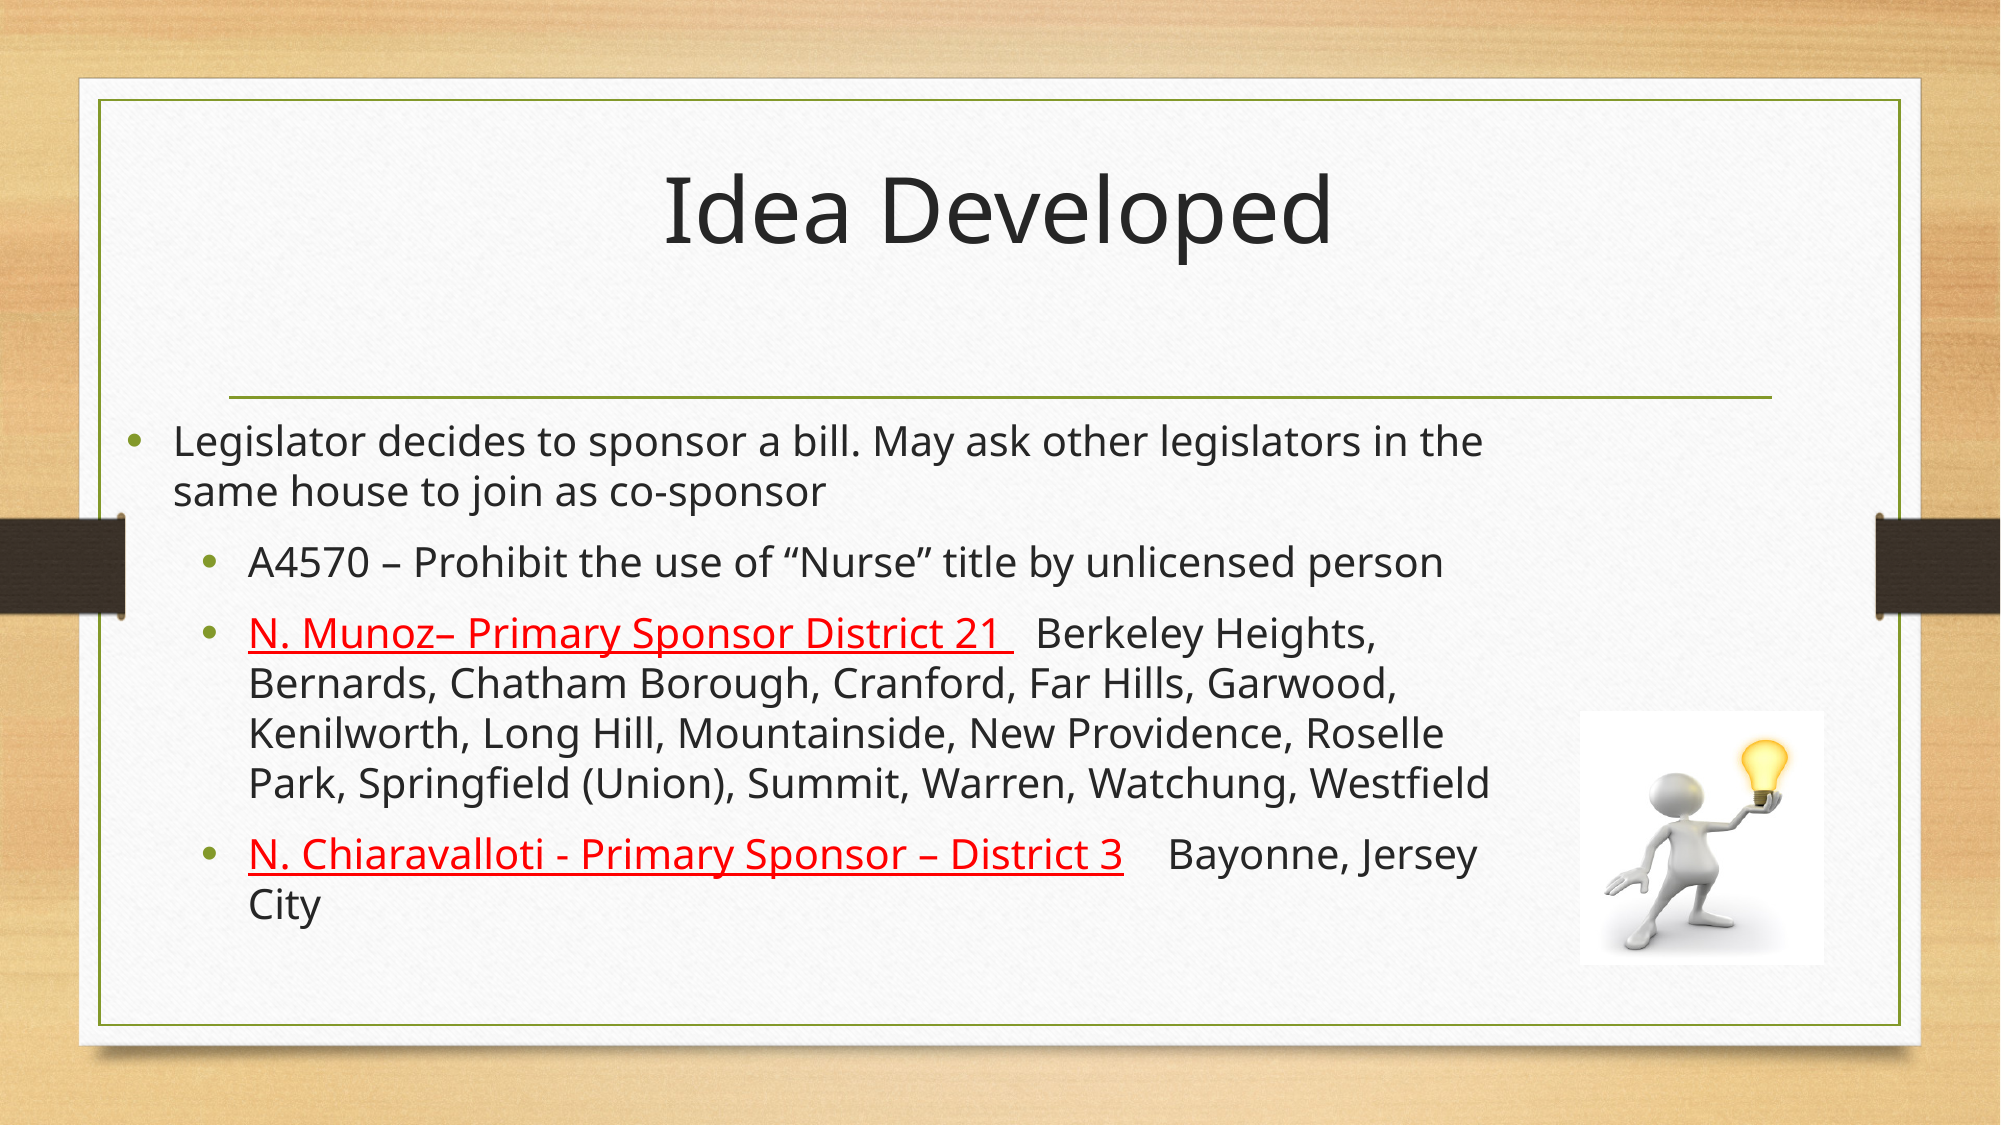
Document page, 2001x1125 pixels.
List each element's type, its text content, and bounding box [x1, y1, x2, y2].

list Legislator decides to sponsor a bill. May ask other legislators in the same house to join as co-sponsor A4570 – Prohibit the use of “Nurse” title by unlicensed person N. Munoz– Primary Sponsor District 21 Berkeley Heights, Bernards, Chatham Borough, Cranford, Far Hills, Garwood, Kenilworth, Long Hill, Mountainside, New Providence, Roselle Park, Springfield (Union), Summit, Warren, Watchung, Westfield N. Chiaravalloti - Primary Sponsor – District 3 Bayonne, Jersey City [111, 243, 1522, 1093]
title Idea Developed [212, 122, 1788, 292]
picture [0, 0, 2001, 1125]
